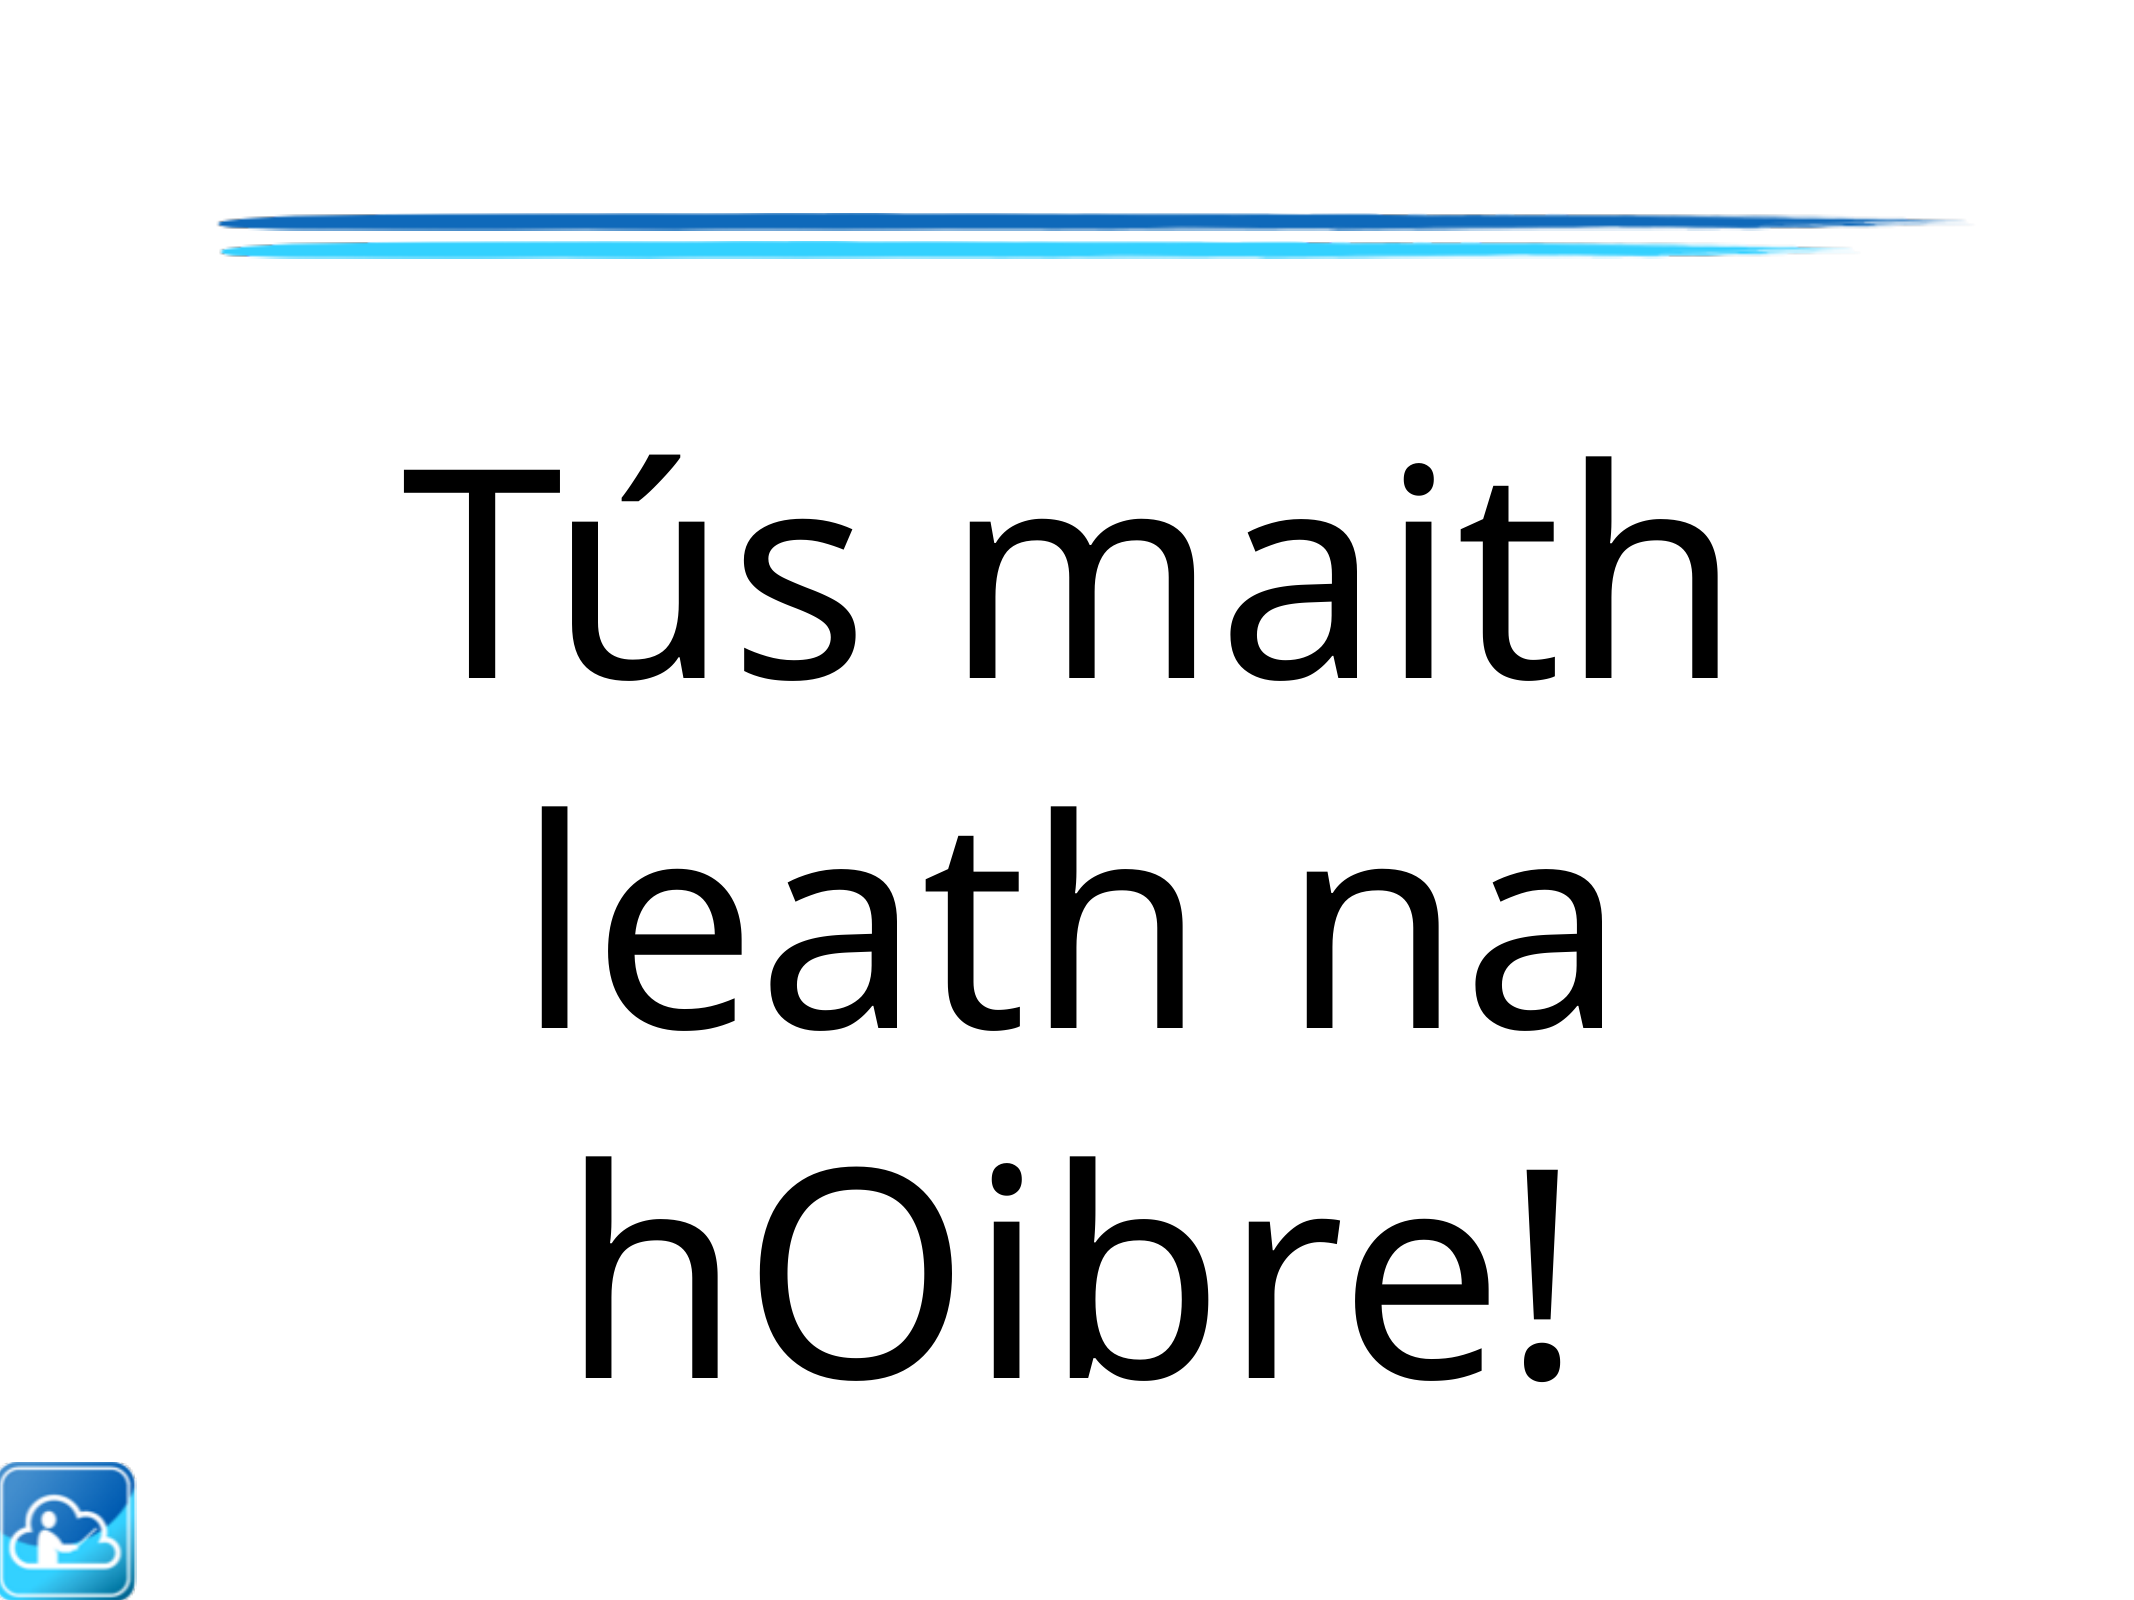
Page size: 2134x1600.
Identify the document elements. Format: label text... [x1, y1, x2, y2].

picture [205, 213, 2000, 231]
picture [208, 241, 1884, 259]
text_box Tús maith leath na hOibre! [220, 371, 1924, 1431]
picture [0, 1462, 137, 1600]
